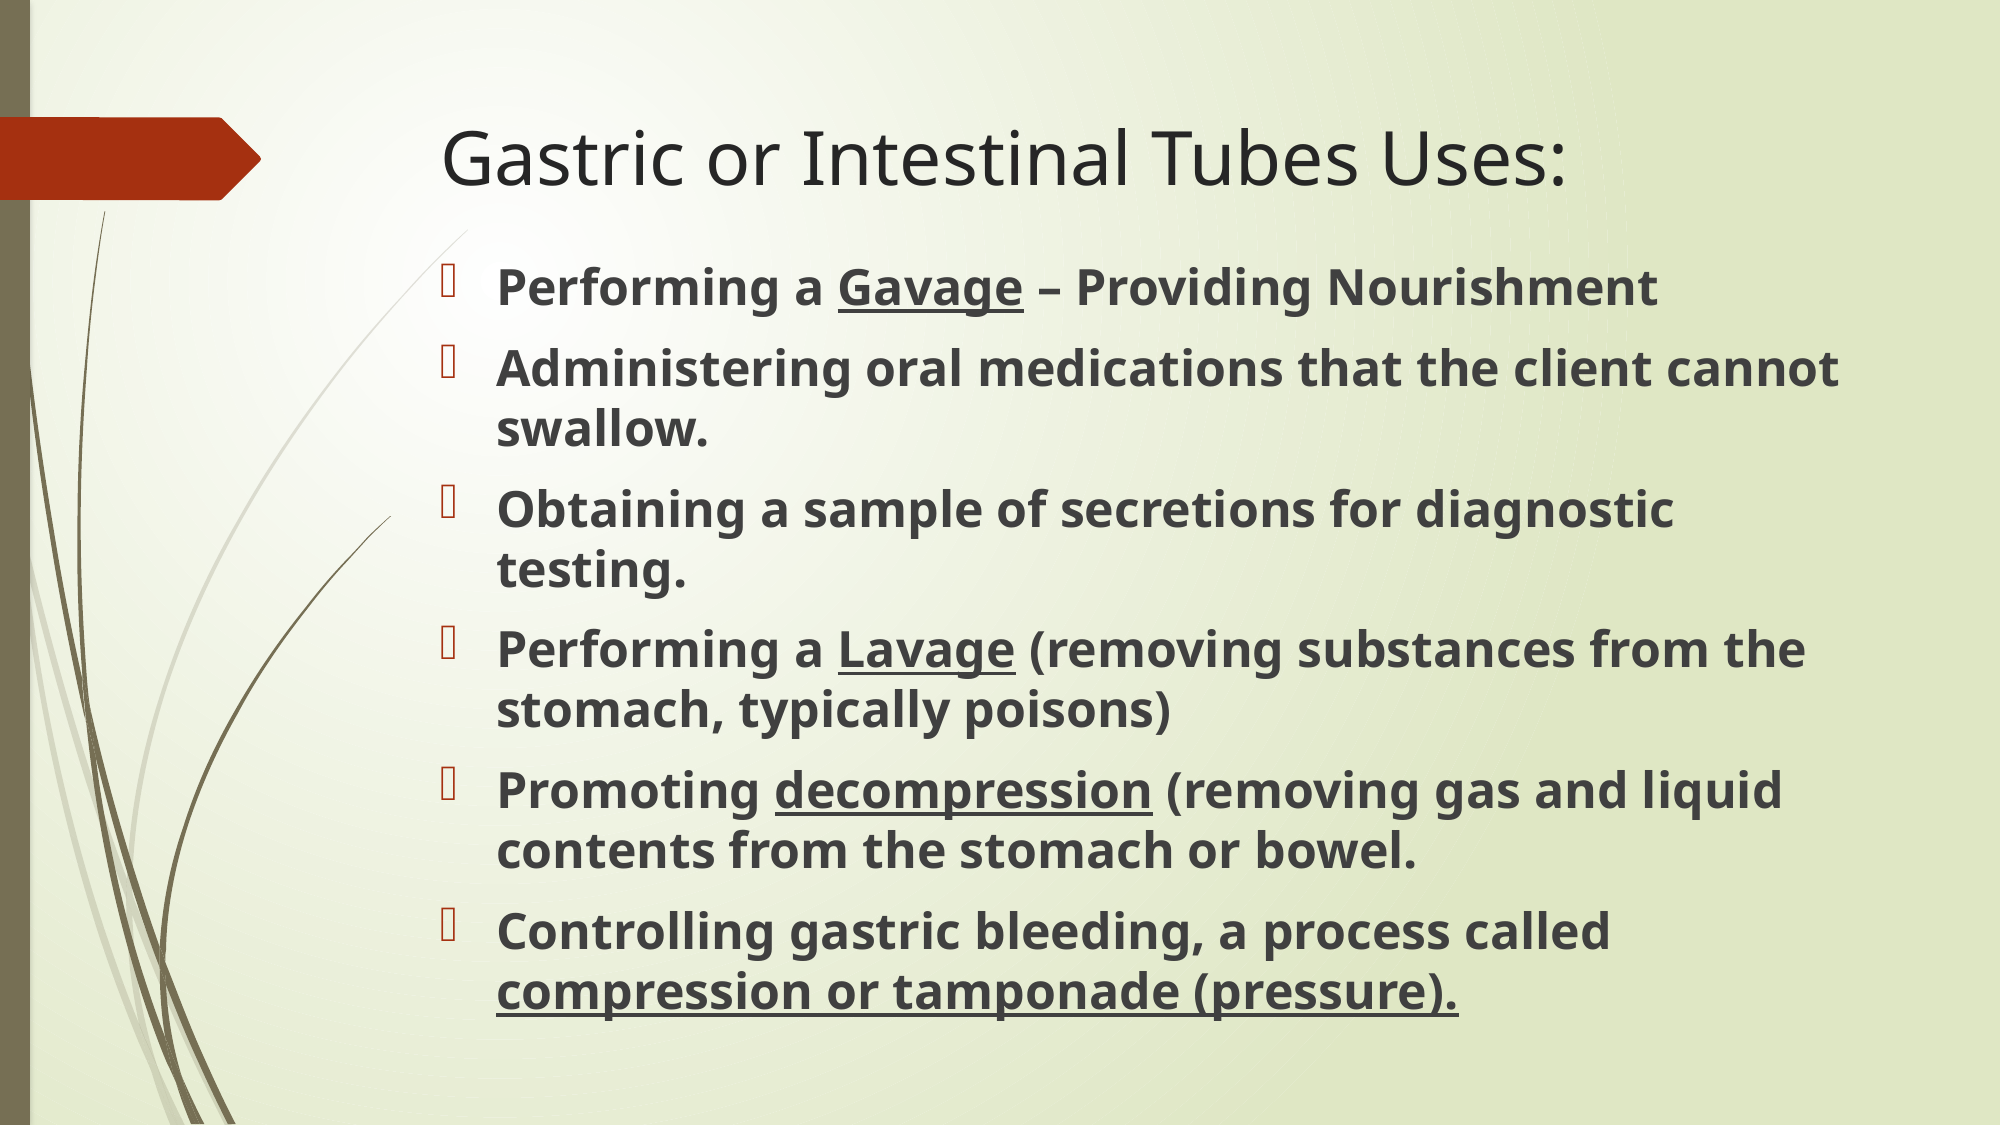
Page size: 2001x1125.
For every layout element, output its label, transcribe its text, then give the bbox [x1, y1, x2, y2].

list Performing a Gavage – Providing Nourishment Administering oral medications that the client cannot swallow. Obtaining a sample of secretions for diagnostic testing. Performing a Lavage (removing substances from the stomach, typically poisons) Promoting decompression (removing gas and liquid contents from the stomach or bowel. Controlling gastric bleeding, a process called compression or tamponade (pressure). [424, 247, 1888, 970]
title Gastric or Intestinal Tubes Uses: [425, 102, 1888, 247]
